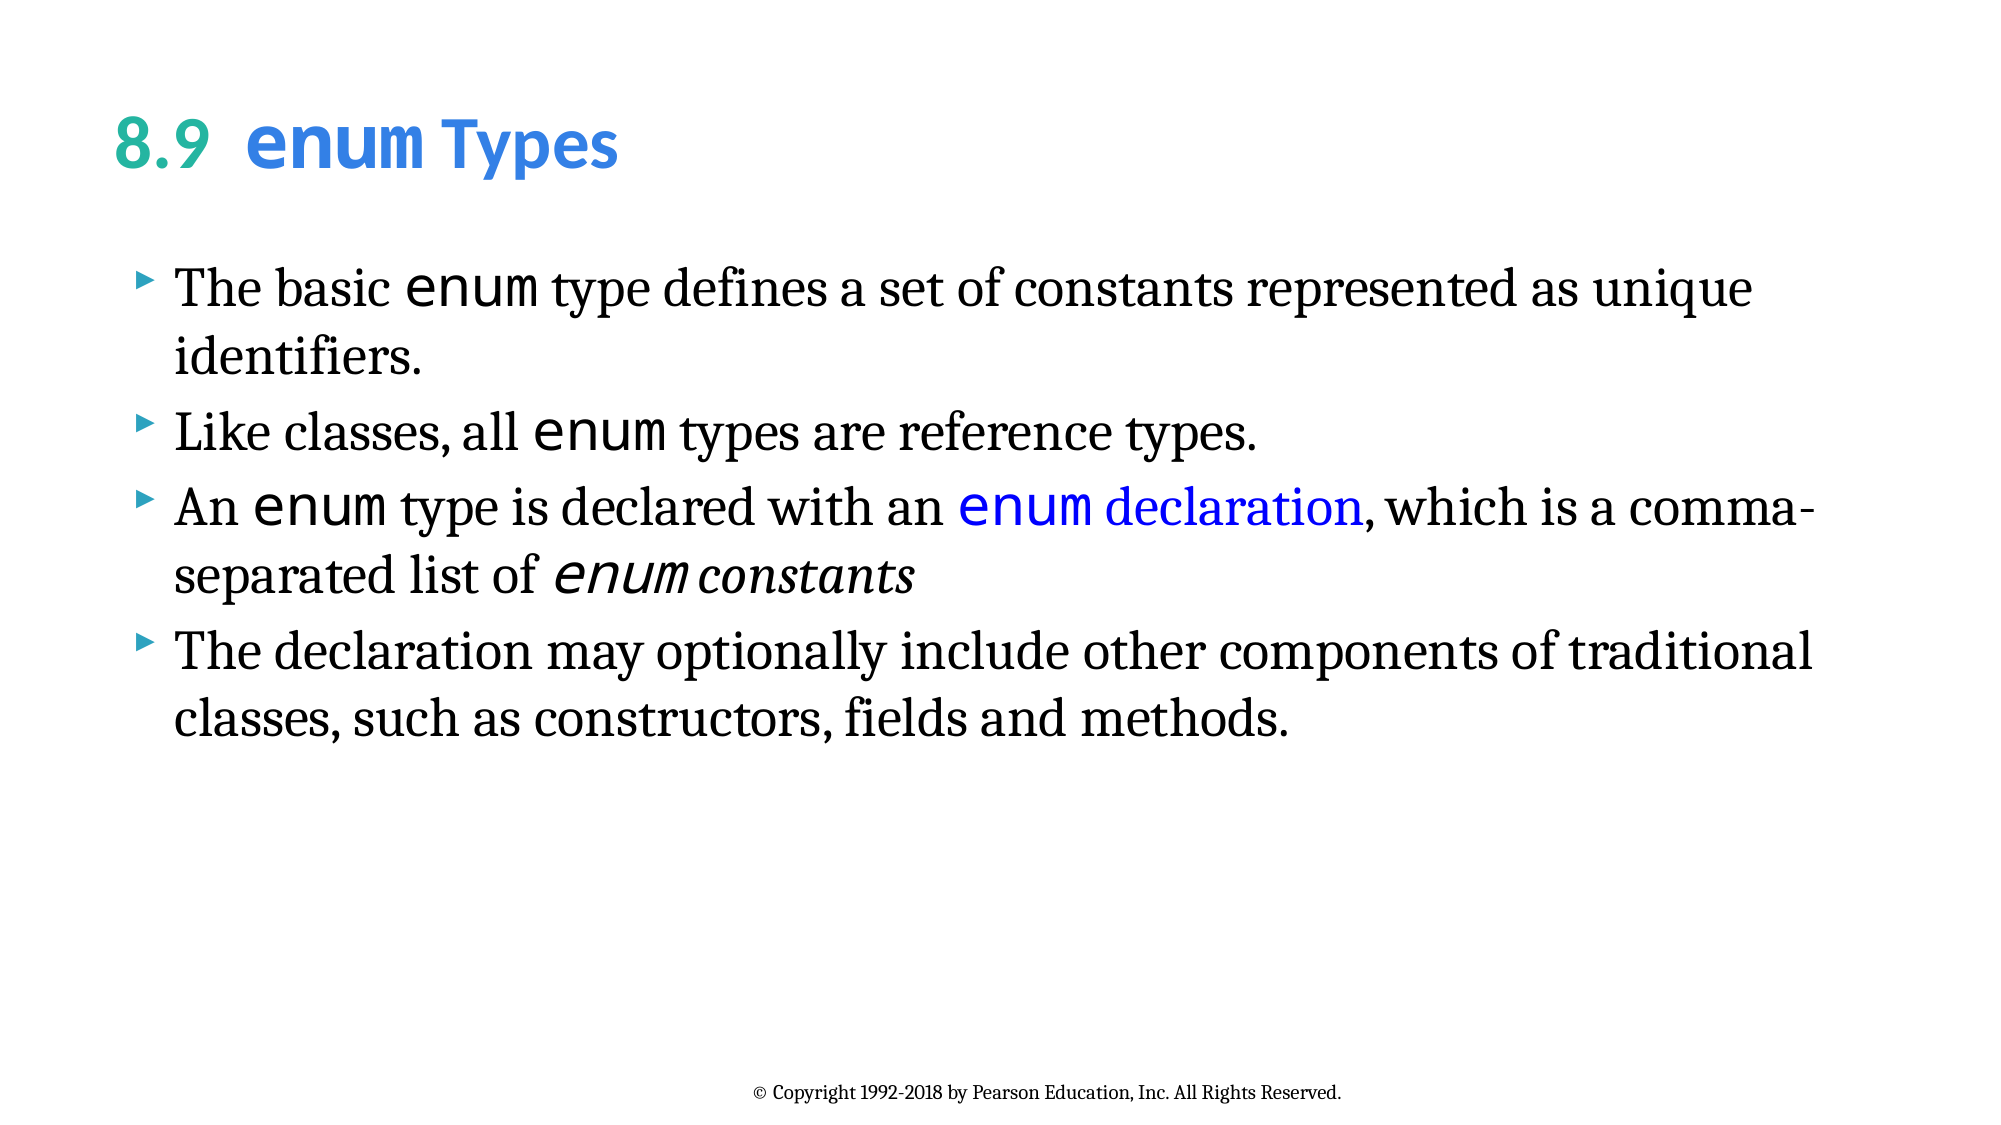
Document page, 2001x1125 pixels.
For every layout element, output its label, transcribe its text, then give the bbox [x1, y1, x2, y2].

footer © Copyright 1992-2018 by Pearson Education, Inc. All Rights Reserved. [736, 1051, 1892, 1112]
list The basic enum type defines a set of constants represented as unique identifiers. Like classes, all enum types are reference types. An enum type is declared with an enum declaration, which is a comma-separated list of enum constants The declaration may optionally include other components of traditional classes, such as constructors, fields and methods. [99, 242, 1900, 986]
title 8.9 enum Types [99, 45, 1900, 233]
